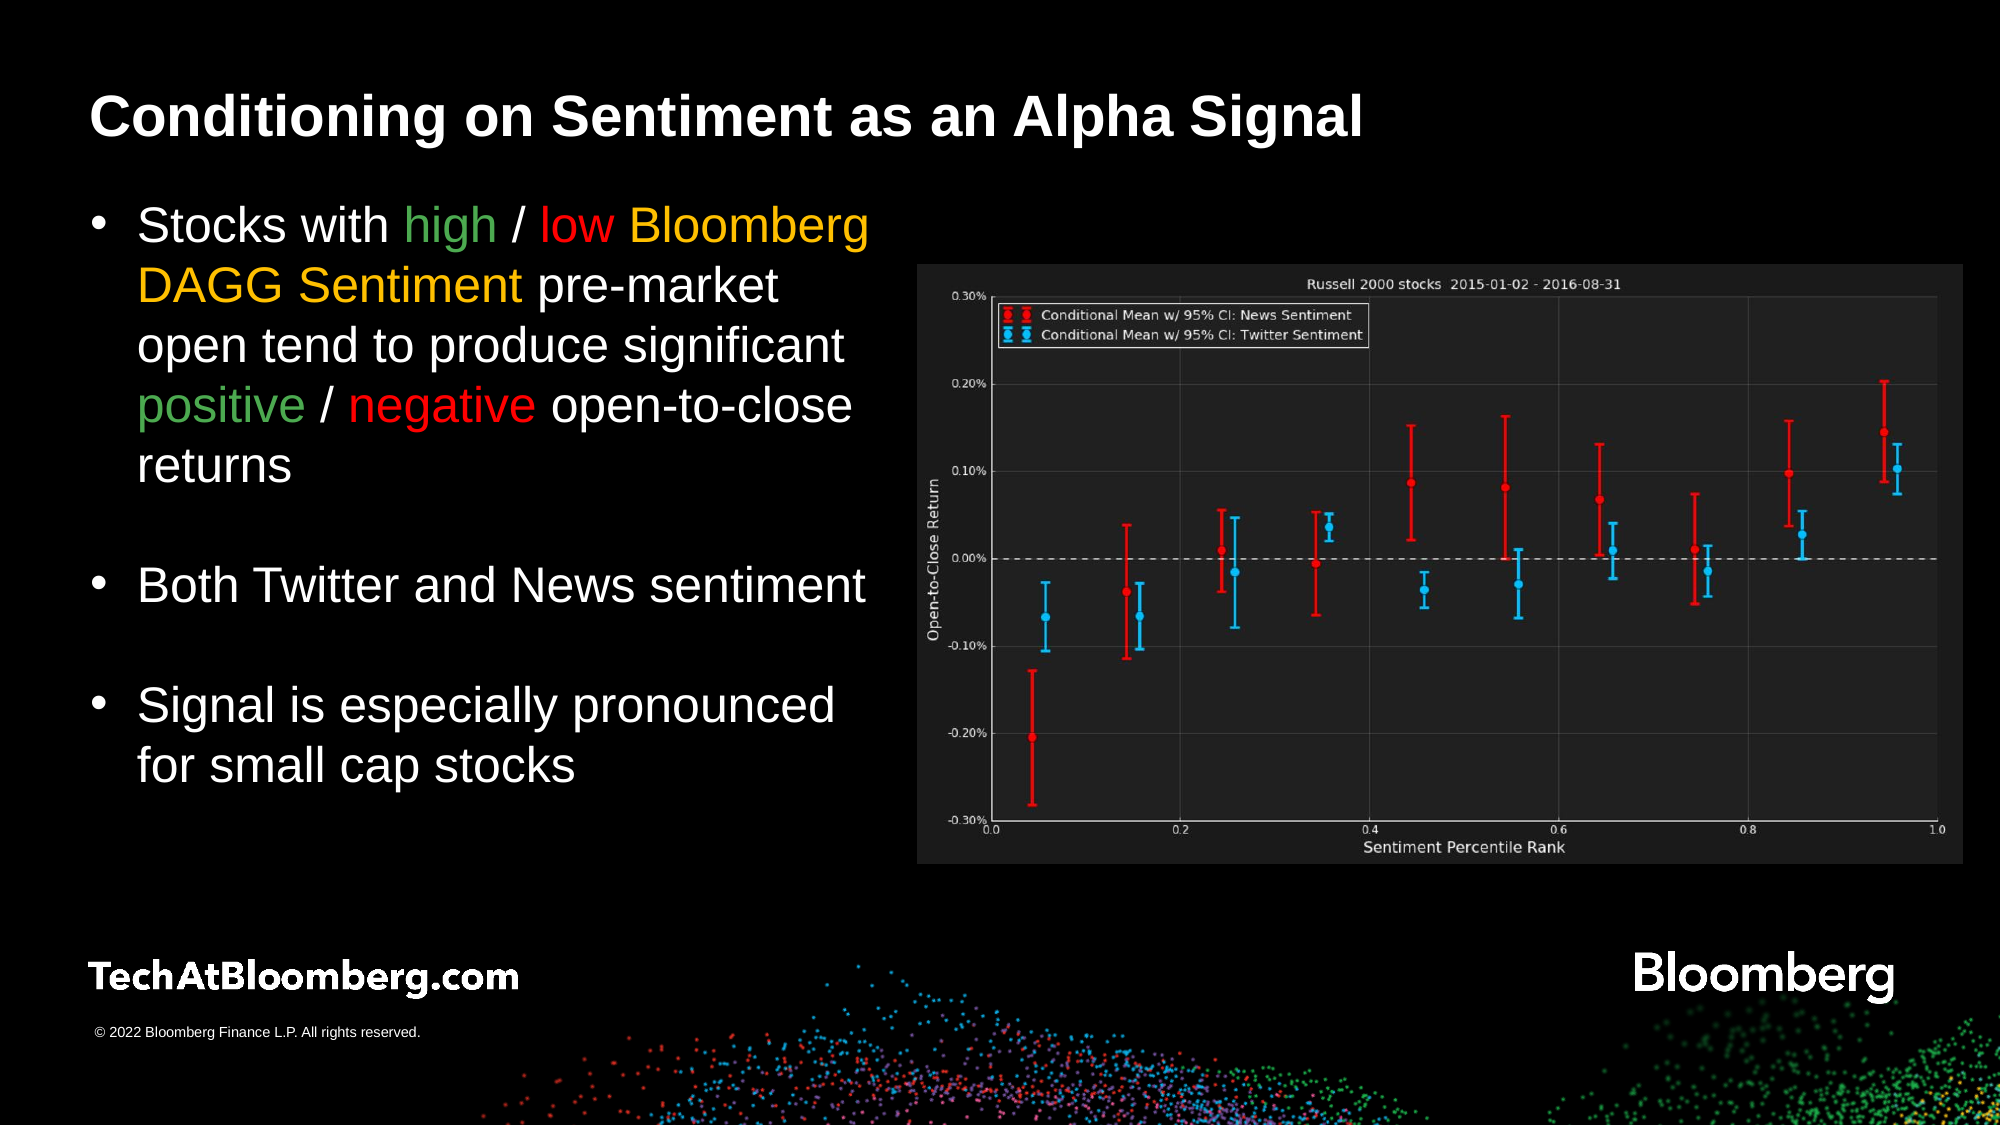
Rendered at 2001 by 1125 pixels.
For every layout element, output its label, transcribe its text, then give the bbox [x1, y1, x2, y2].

title Conditioning on Sentiment as an Alpha Signal [89, 78, 1636, 160]
picture [917, 264, 1963, 864]
picture [88, 950, 2000, 1125]
list Stocks with high / low Bloomberg DAGG Sentiment pre-market open tend to produce significant positive / negative open-to-close returns Both Twitter and News sentiment Signal is especially pronounced for small cap stocks [90, 192, 899, 891]
